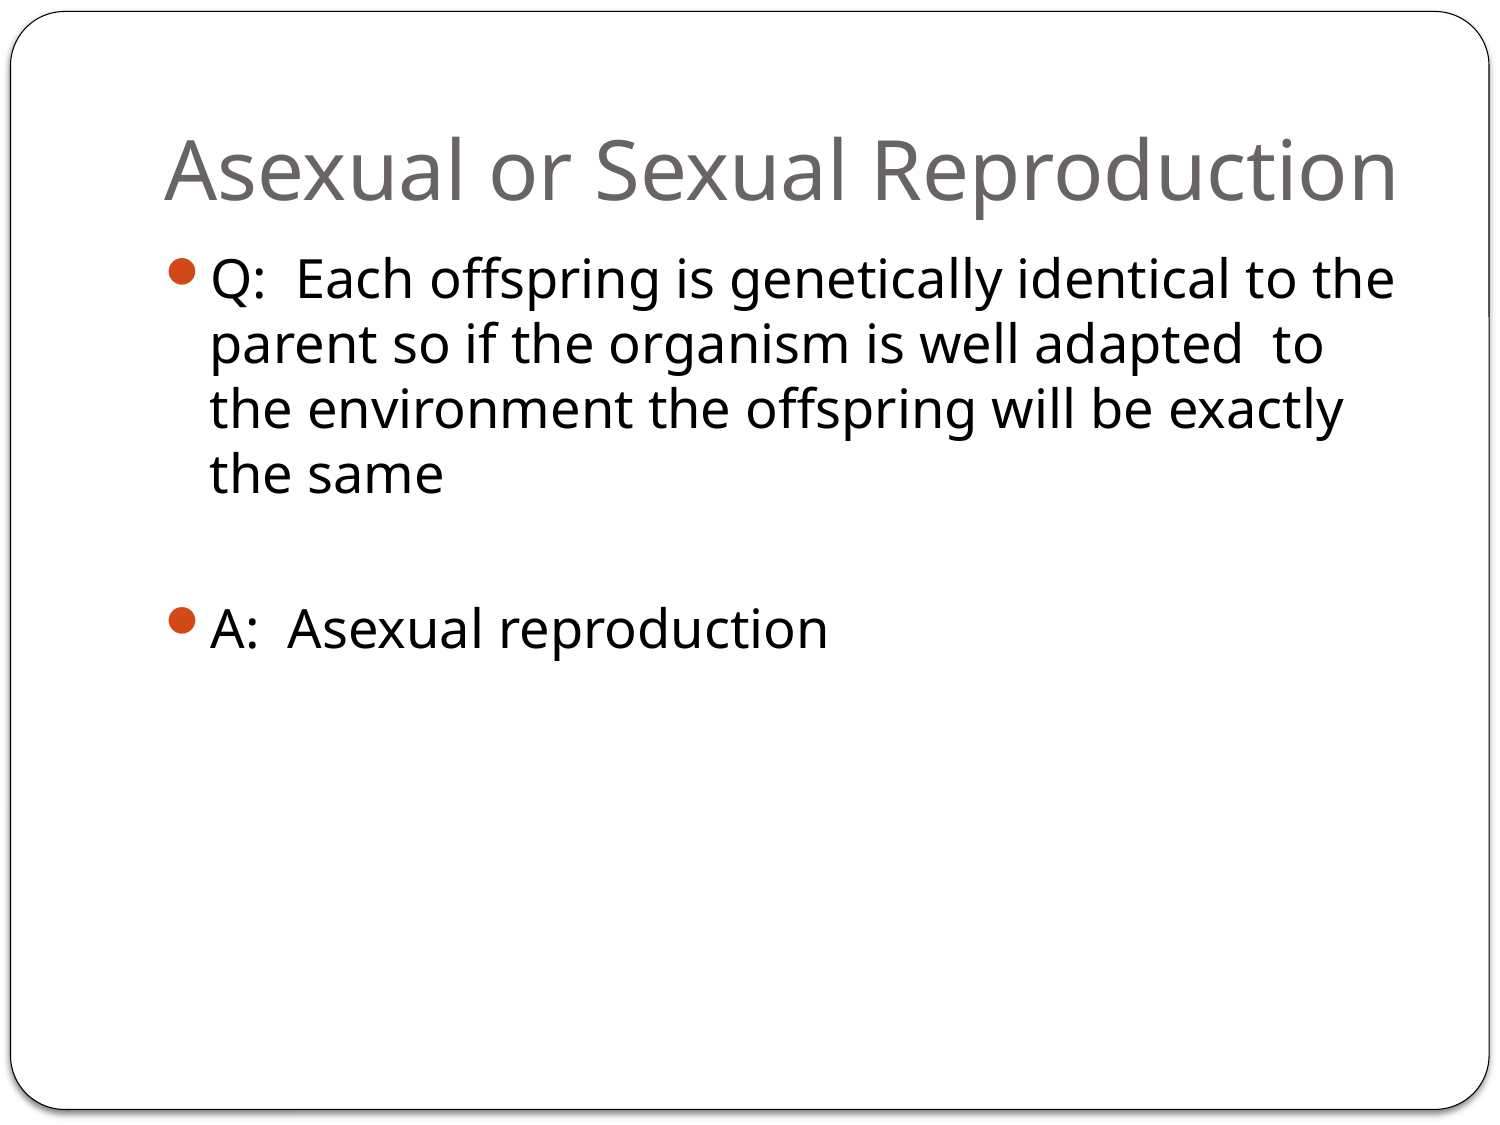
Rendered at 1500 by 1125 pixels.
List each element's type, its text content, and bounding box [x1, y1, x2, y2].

title Asexual or Sexual Reproduction [150, 45, 1425, 233]
list Q: Each offspring is genetically identical to the parent so if the organism is well adapted to the environment the offspring will be exactly the same A: Asexual reproduction [150, 237, 1425, 988]
